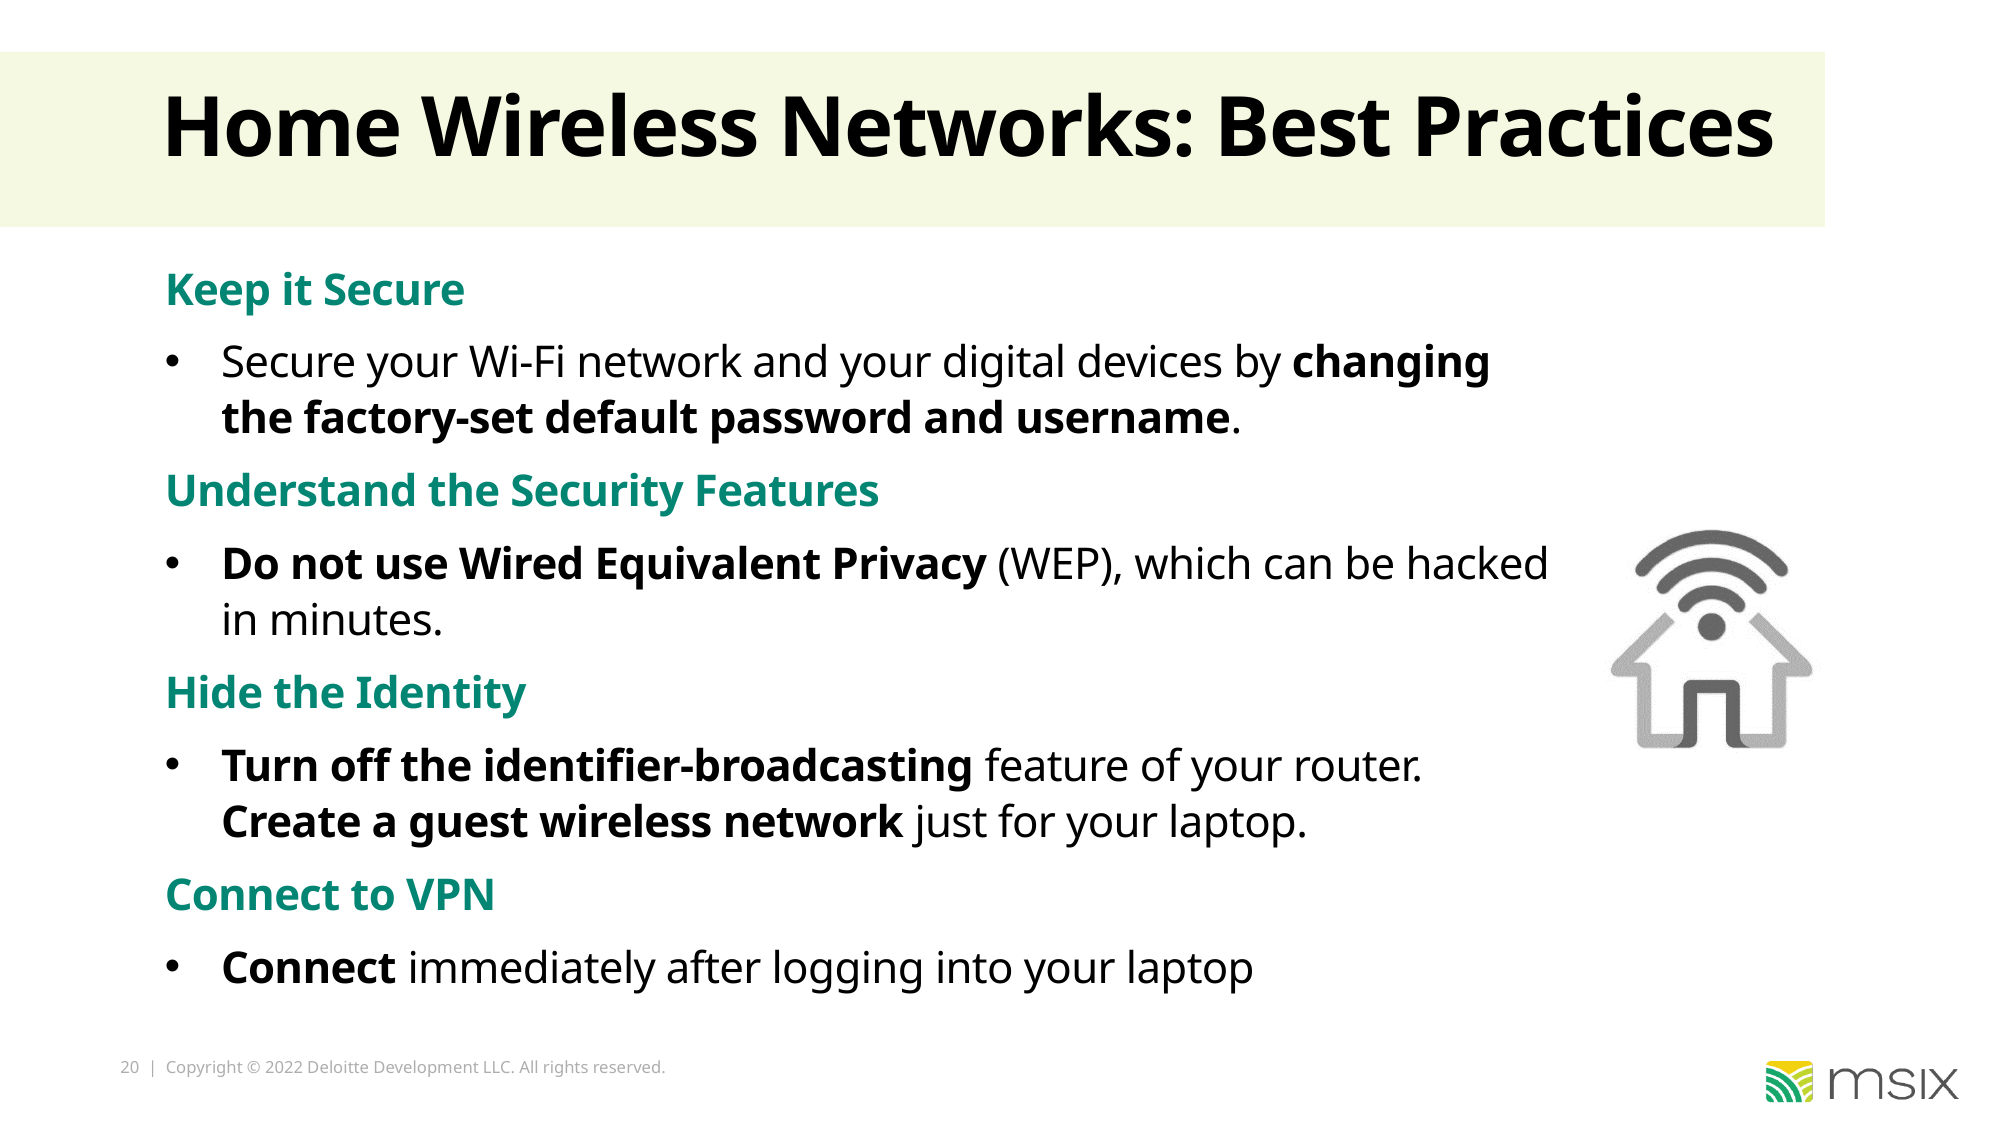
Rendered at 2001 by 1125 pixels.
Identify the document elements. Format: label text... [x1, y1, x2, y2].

text_box Keep it Secure Secure your Wi-Fi network and your digital devices by changing the factory-set default password and username. Understand the Security Features Do not use Wired Equivalent Privacy (WEP), which can be hacked in minutes. Hide the Identity Turn off the identifier-broadcasting feature of your router. Create a guest wireless network just for your laptop. Connect to VPN Connect immediately after logging into your laptop [150, 250, 1579, 1000]
picture [1554, 477, 1884, 824]
picture [1750, 1049, 1972, 1113]
text_box [0, 51, 1826, 228]
title Home Wireless Networks: Best Practices [160, 75, 1861, 173]
